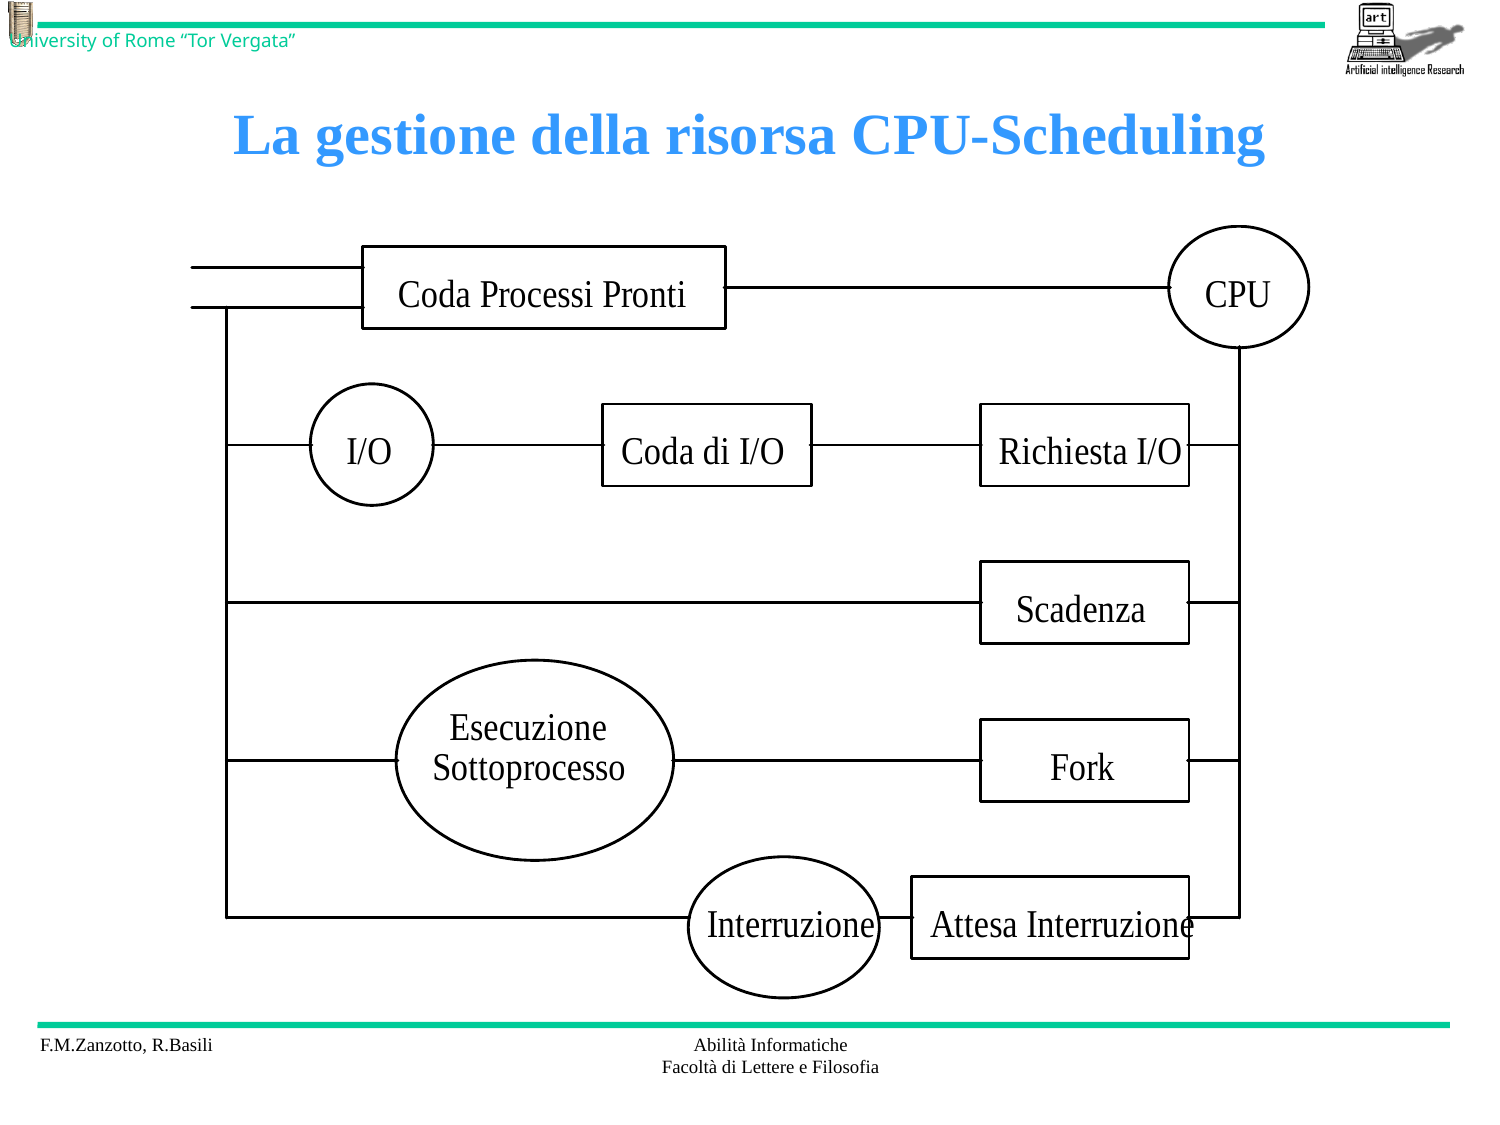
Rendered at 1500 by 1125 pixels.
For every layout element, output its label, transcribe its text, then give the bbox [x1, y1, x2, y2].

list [188, 224, 1311, 1001]
title La gestione della risorsa CPU-Scheduling [112, 74, 1388, 188]
picture [4, 0, 38, 50]
picture [1337, 0, 1475, 77]
